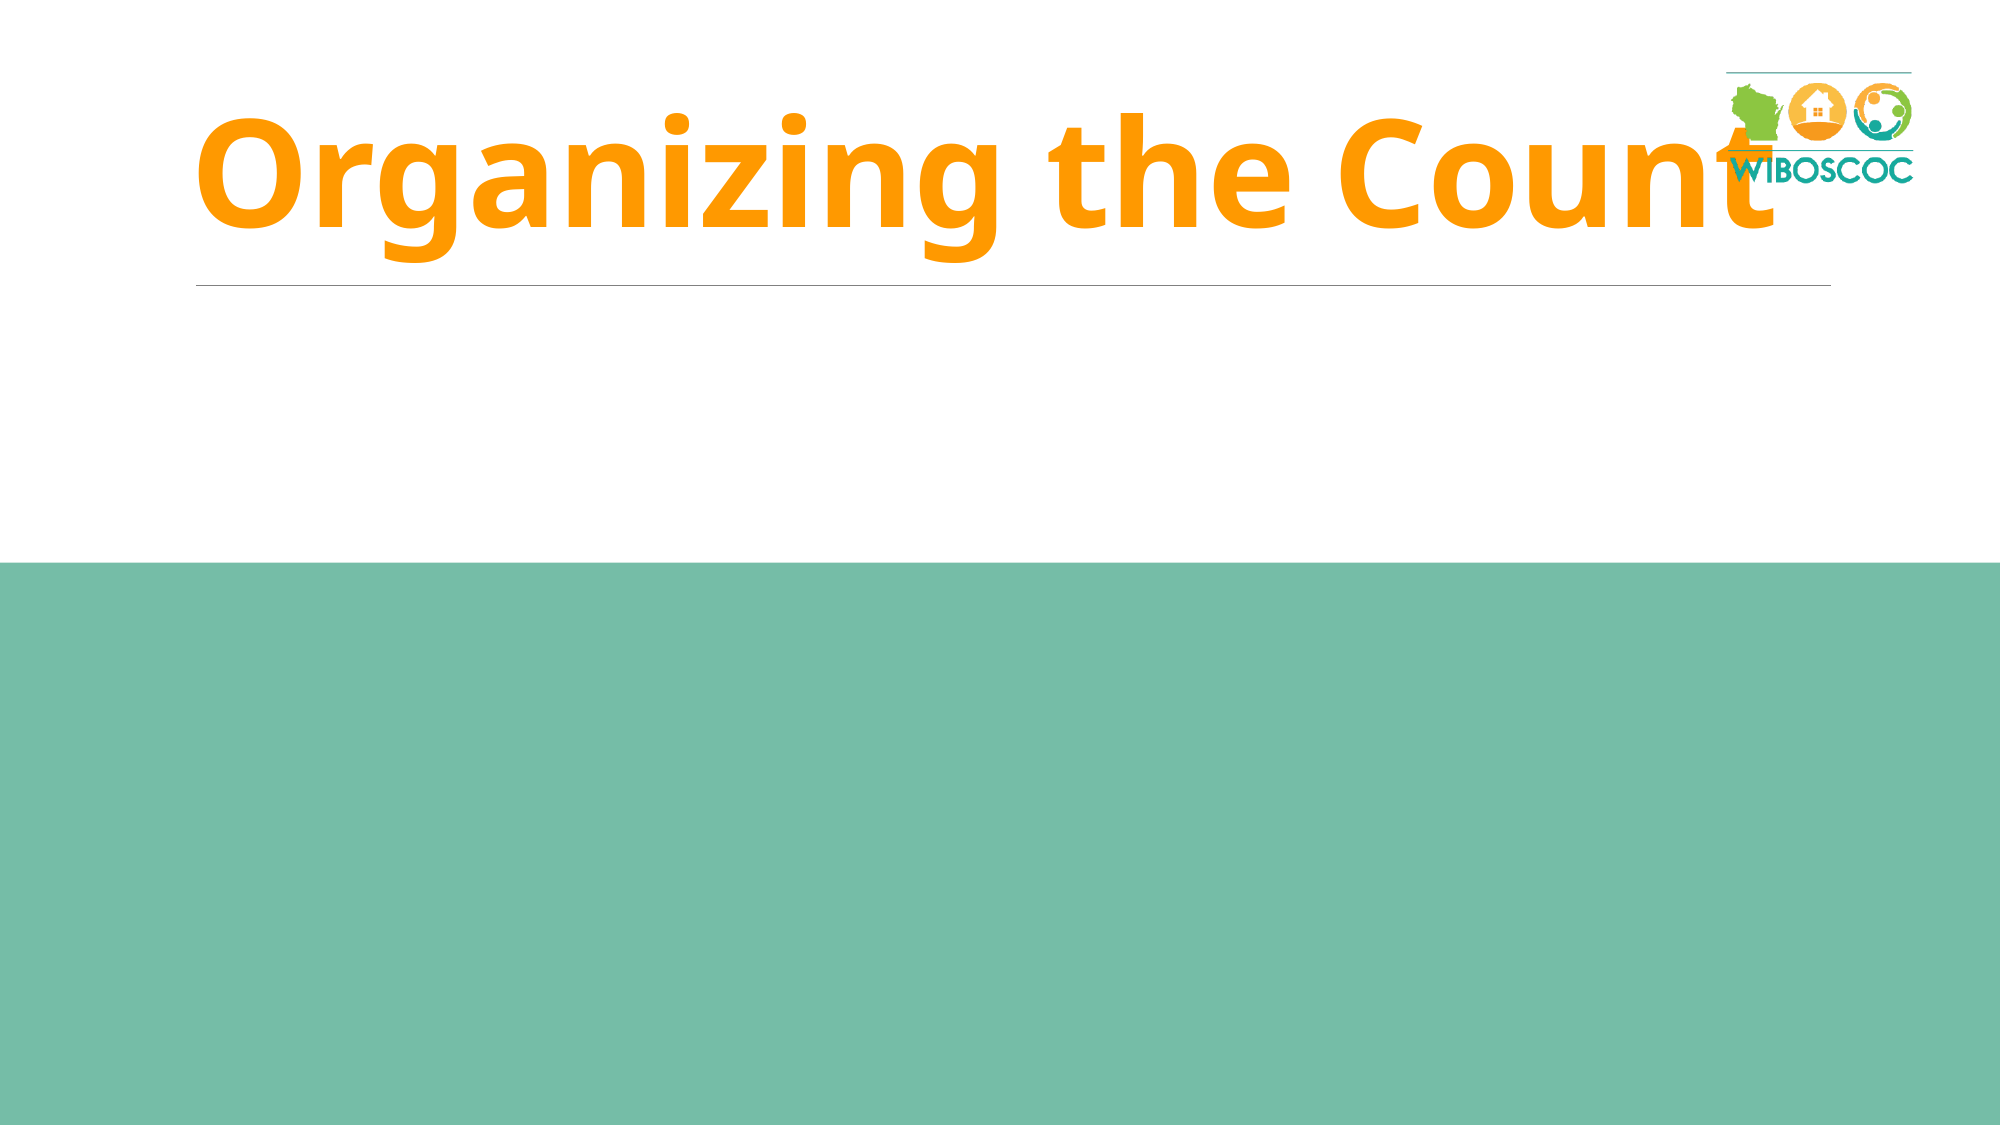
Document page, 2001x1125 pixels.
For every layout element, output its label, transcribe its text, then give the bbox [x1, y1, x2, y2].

picture [1717, 54, 1923, 206]
title Organizing the Count [47, 78, 1922, 285]
